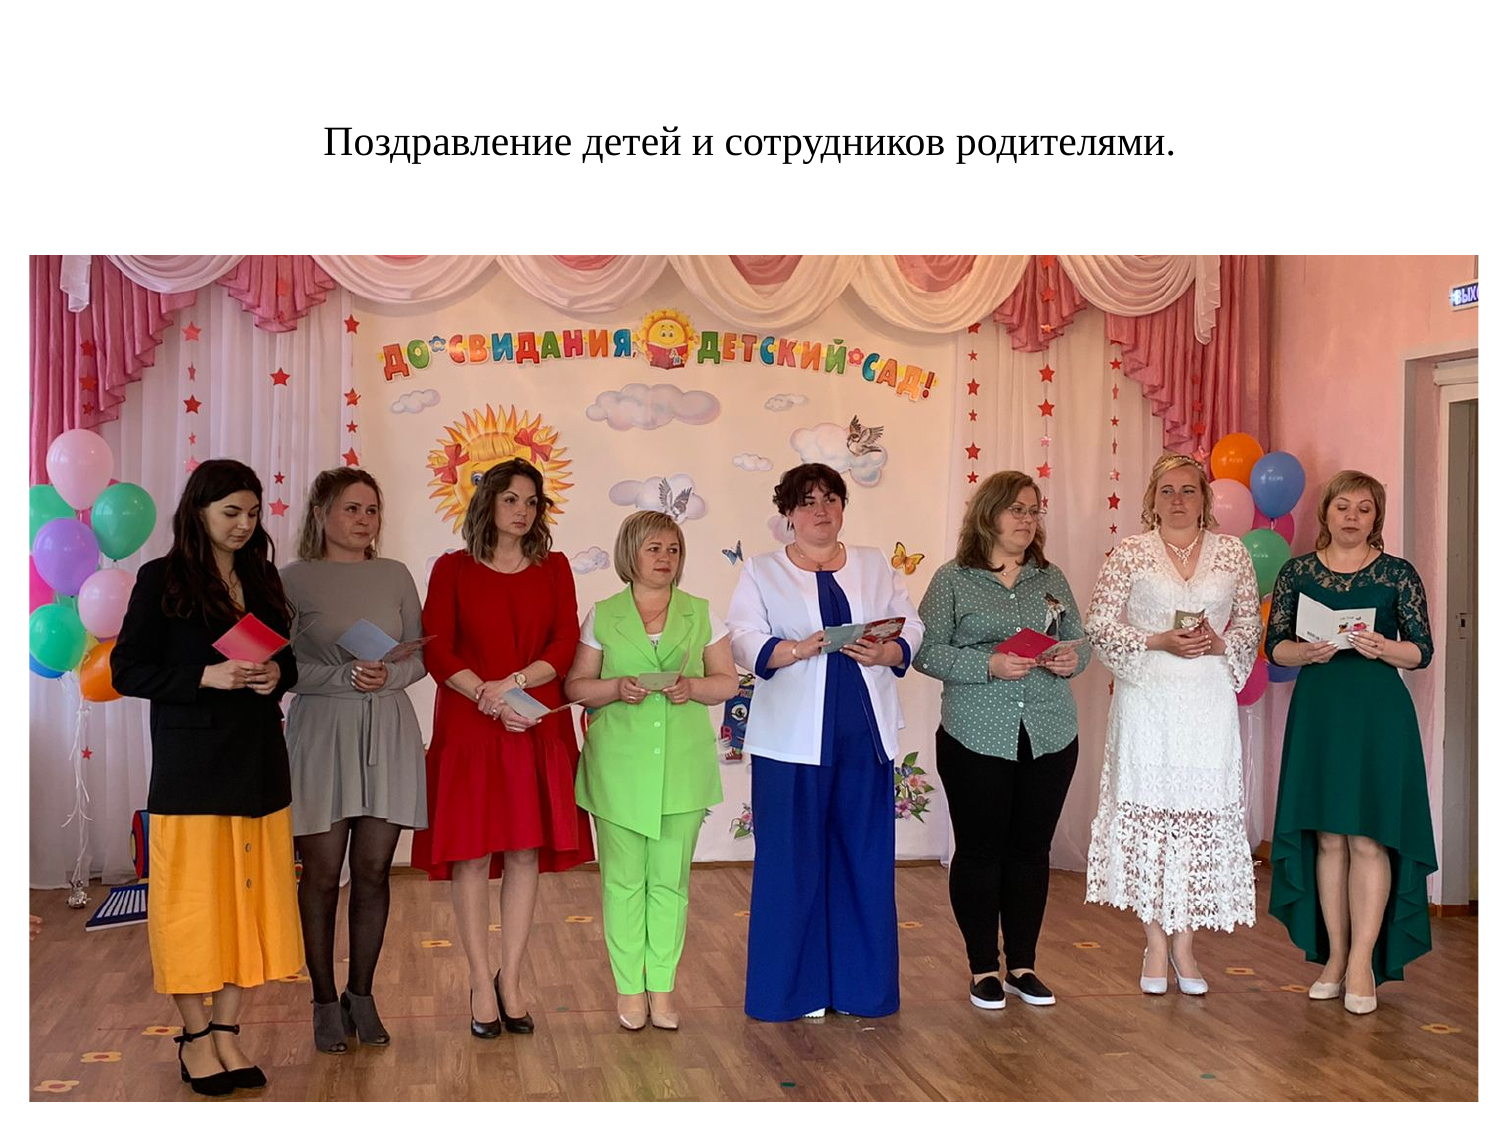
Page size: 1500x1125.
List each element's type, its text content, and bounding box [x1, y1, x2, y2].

title Поздравление детей и сотрудников родителями. [75, 45, 1425, 233]
picture [29, 255, 1479, 1102]
